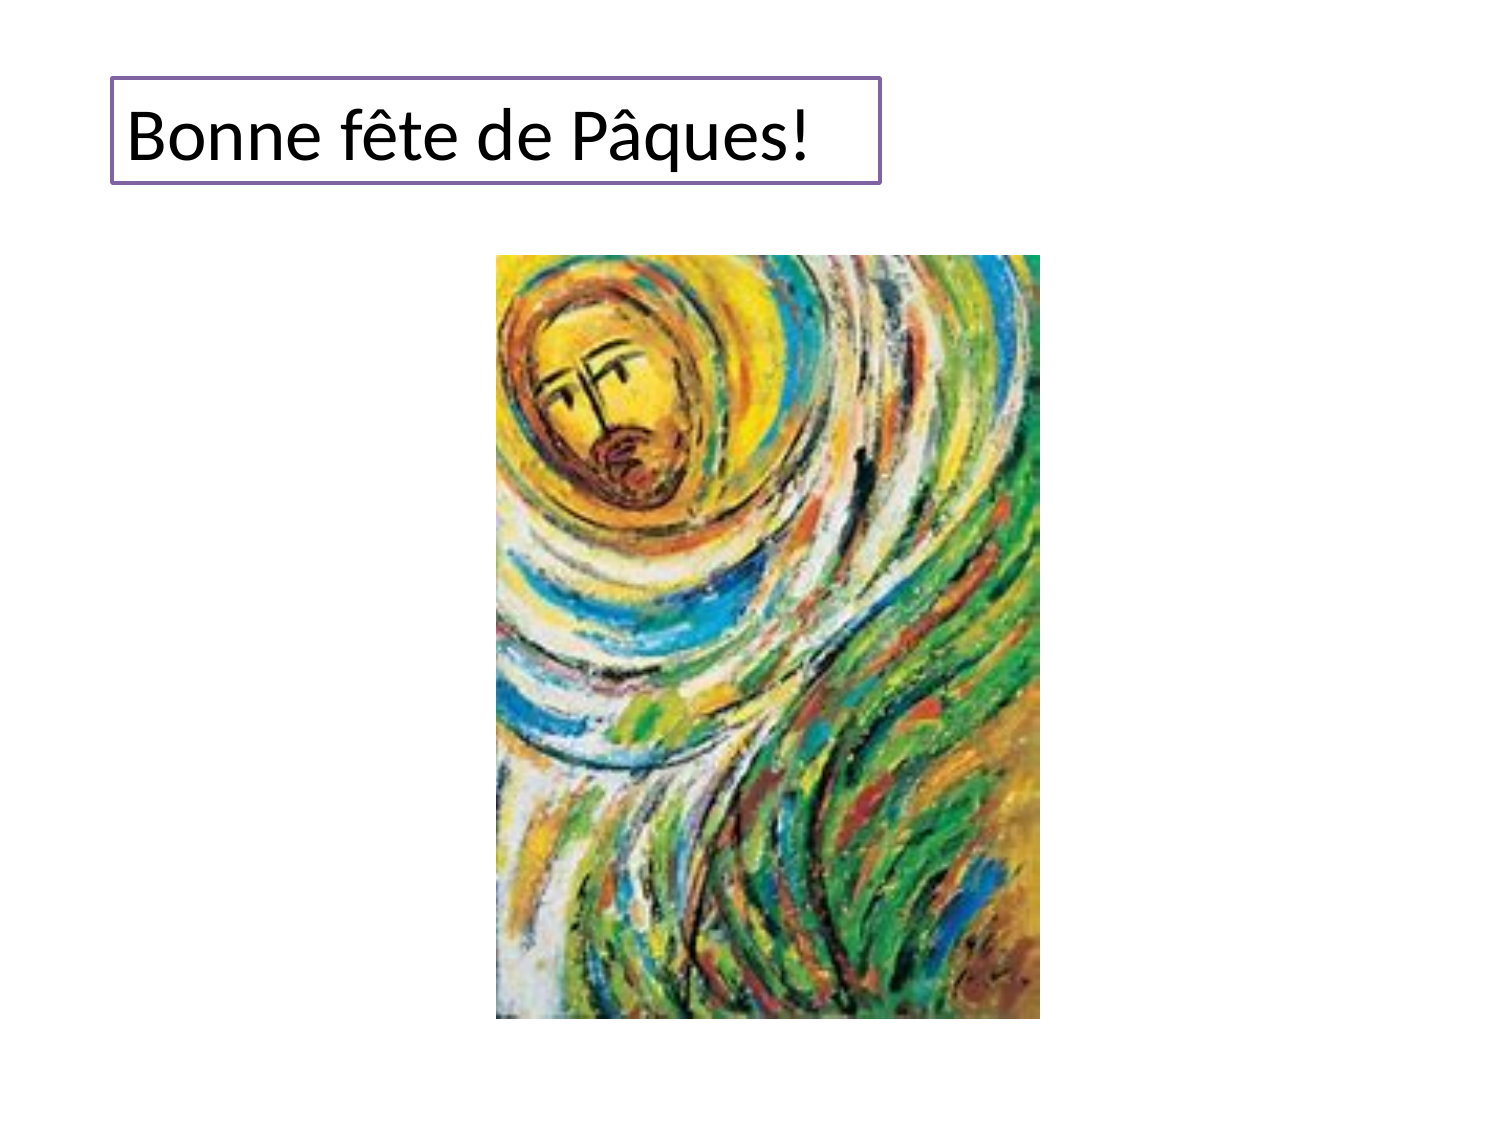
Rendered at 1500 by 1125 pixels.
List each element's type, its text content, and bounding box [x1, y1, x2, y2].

picture [495, 255, 1040, 1019]
text_box Bonne fête de Pâques! [110, 76, 882, 185]
